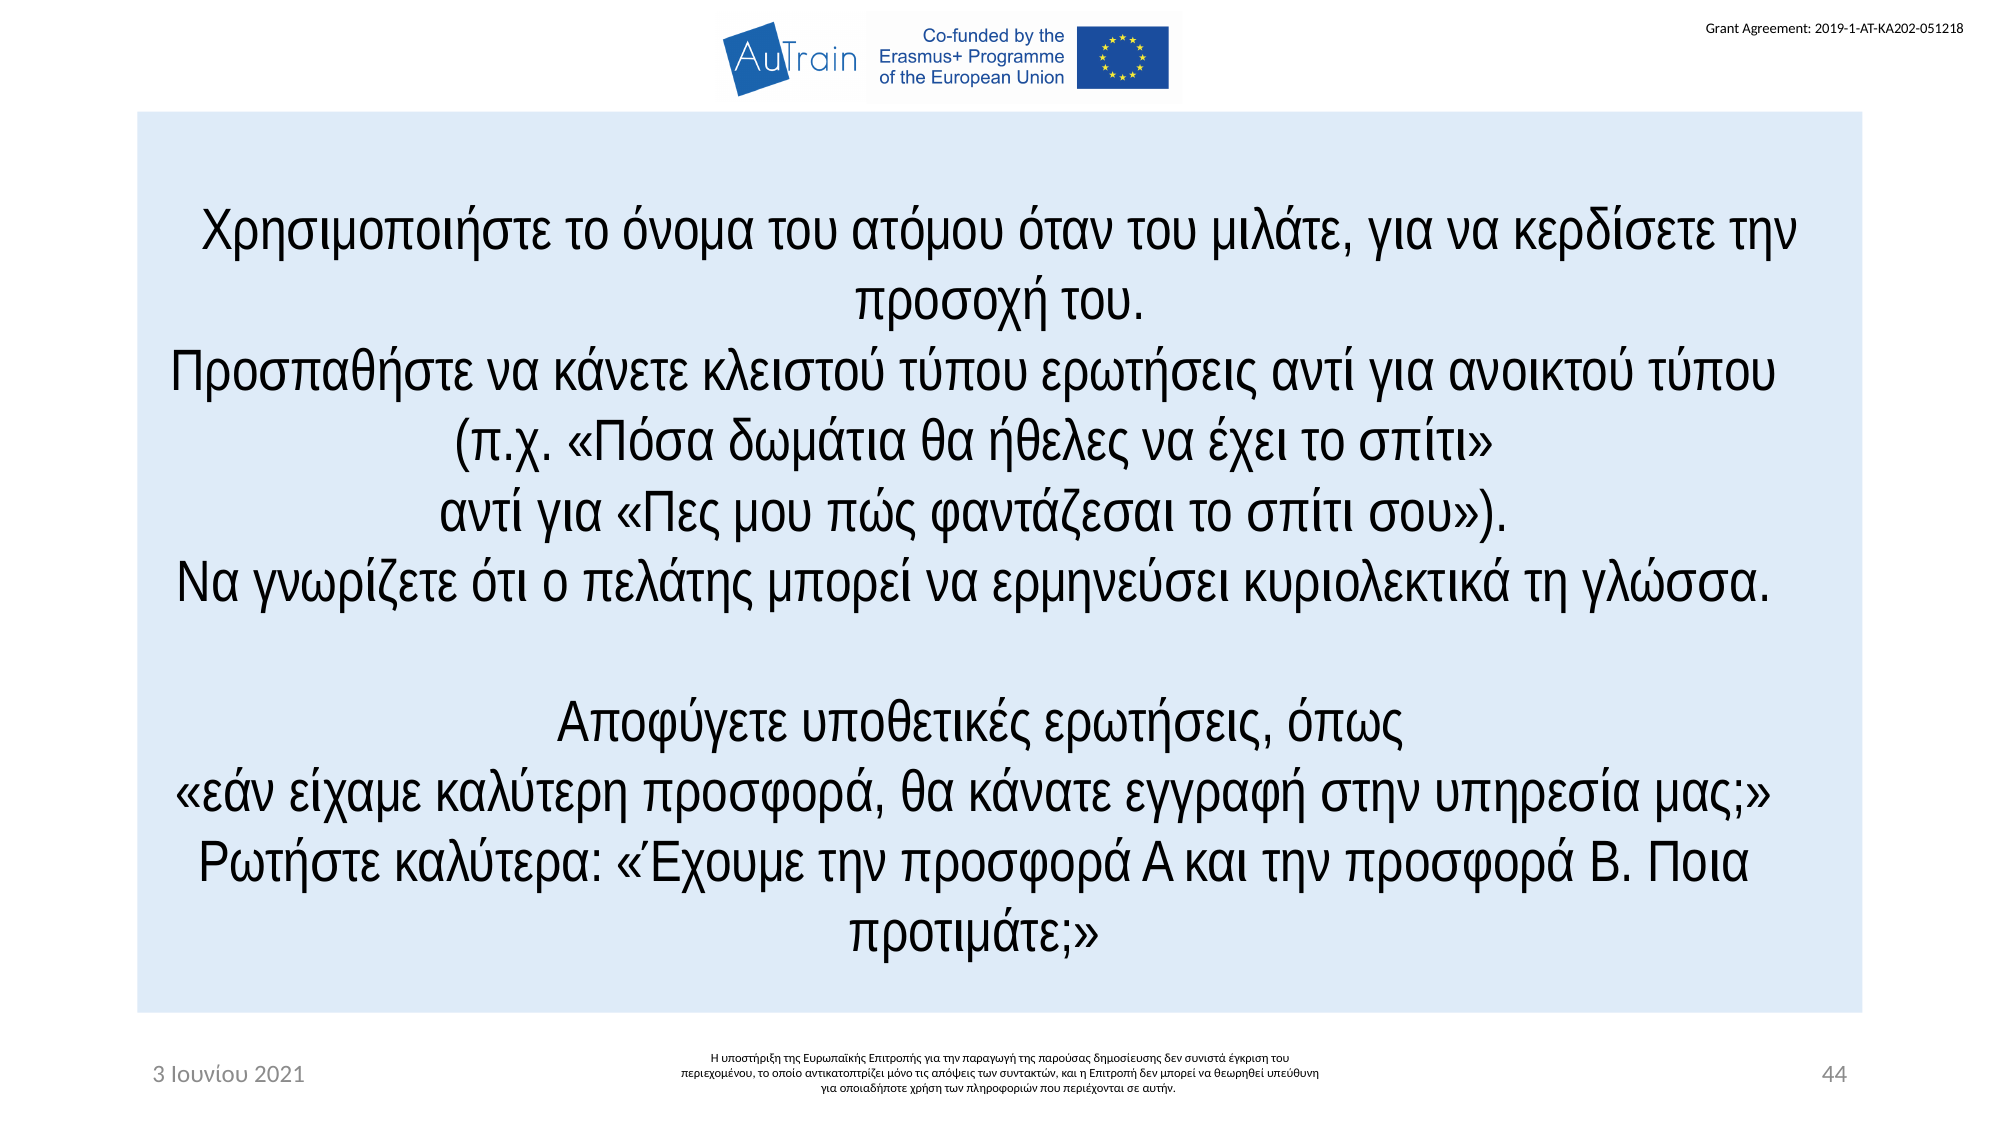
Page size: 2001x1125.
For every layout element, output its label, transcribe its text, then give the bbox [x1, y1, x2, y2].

footer Η υποστήριξη της Ευρωπαϊκής Επιτροπής για την παραγωγή της παρούσας δημοσίευσης δεν συνιστά έγκριση του περιεχομένου, το οποίο αντικατοπτρίζει μόνο τις απόψεις των συντακτών, και η Επιτροπή δεν μπορεί να θεωρηθεί υπεύθυνη για οποιαδήποτε χρήση των πληροφοριών που περιέχονται σε αυτήν. [662, 1042, 1338, 1103]
slide_number 3 Ιουνίου 2021 [137, 1042, 588, 1103]
slide_number 44 [1412, 1042, 1863, 1103]
picture [715, 11, 1183, 104]
text_box Χρησιμοποιήστε το όνομα του ατόμου όταν του μιλάτε, για να κερδίσετε την προσοχή του. Προσπαθήστε να κάνετε κλειστού τύπου ερωτήσεις αντί για ανοικτού τύπου (π.χ. «Πόσα δωμάτια θα ήθελες να έχει το σπίτι» αντί για «Πες μου πώς φαντάζεσαι το σπίτι σου»). Να γνωρίζετε ότι ο πελάτης μπορεί να ερμηνεύσει κυριολεκτικά τη γλώσσα. Αποφύγετε υποθετικές ερωτήσεις, όπως «εάν είχαμε καλύτερη προσφορά, θα κάνατε εγγραφή στην υπηρεσία μας;» Ρωτήστε καλύτερα: «Έχουμε την προσφορά Α και την προσφορά Β. Ποια προτιμάτε;» [137, 111, 1863, 1013]
